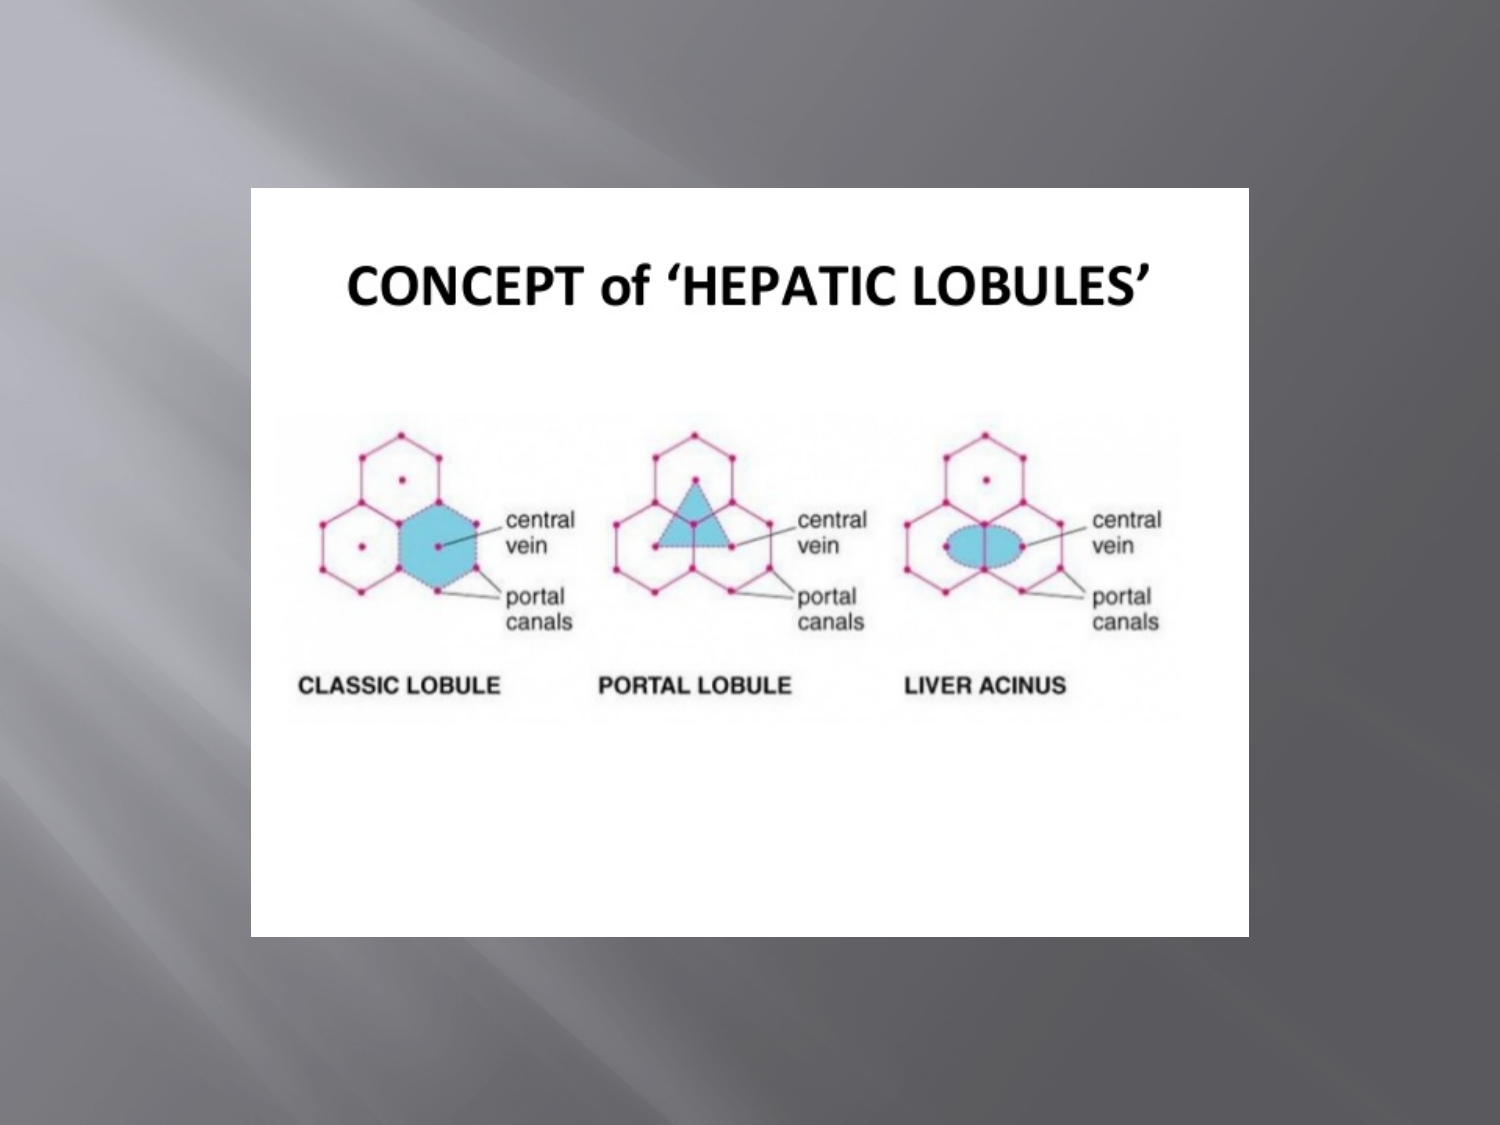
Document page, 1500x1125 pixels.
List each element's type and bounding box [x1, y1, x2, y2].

picture [251, 187, 1249, 937]
